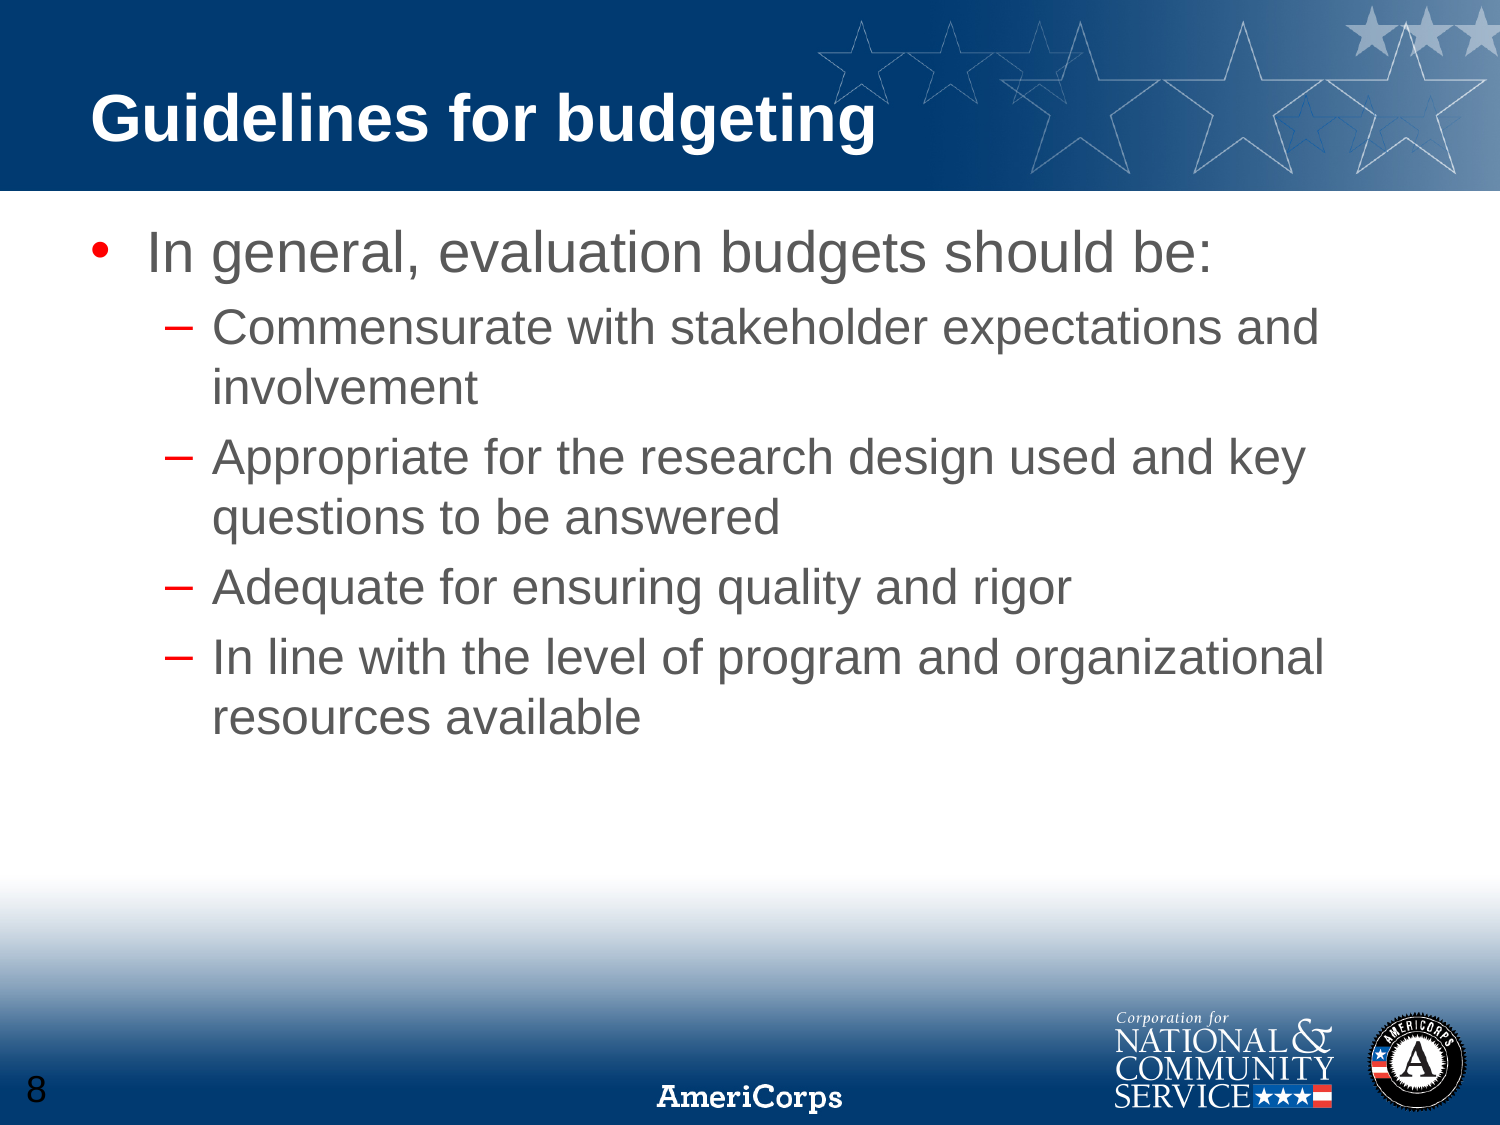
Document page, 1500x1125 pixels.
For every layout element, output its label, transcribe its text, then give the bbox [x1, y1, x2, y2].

list In general, evaluation budgets should be: Commensurate with stakeholder expectations and involvement Appropriate for the research design used and key questions to be answered Adequate for ensuring quality and rigor In line with the level of program and organizational resources available [75, 207, 1425, 1005]
title Guidelines for budgeting [75, 15, 1425, 162]
slide_number 8 [11, 1058, 362, 1118]
picture [0, 0, 1500, 1125]
